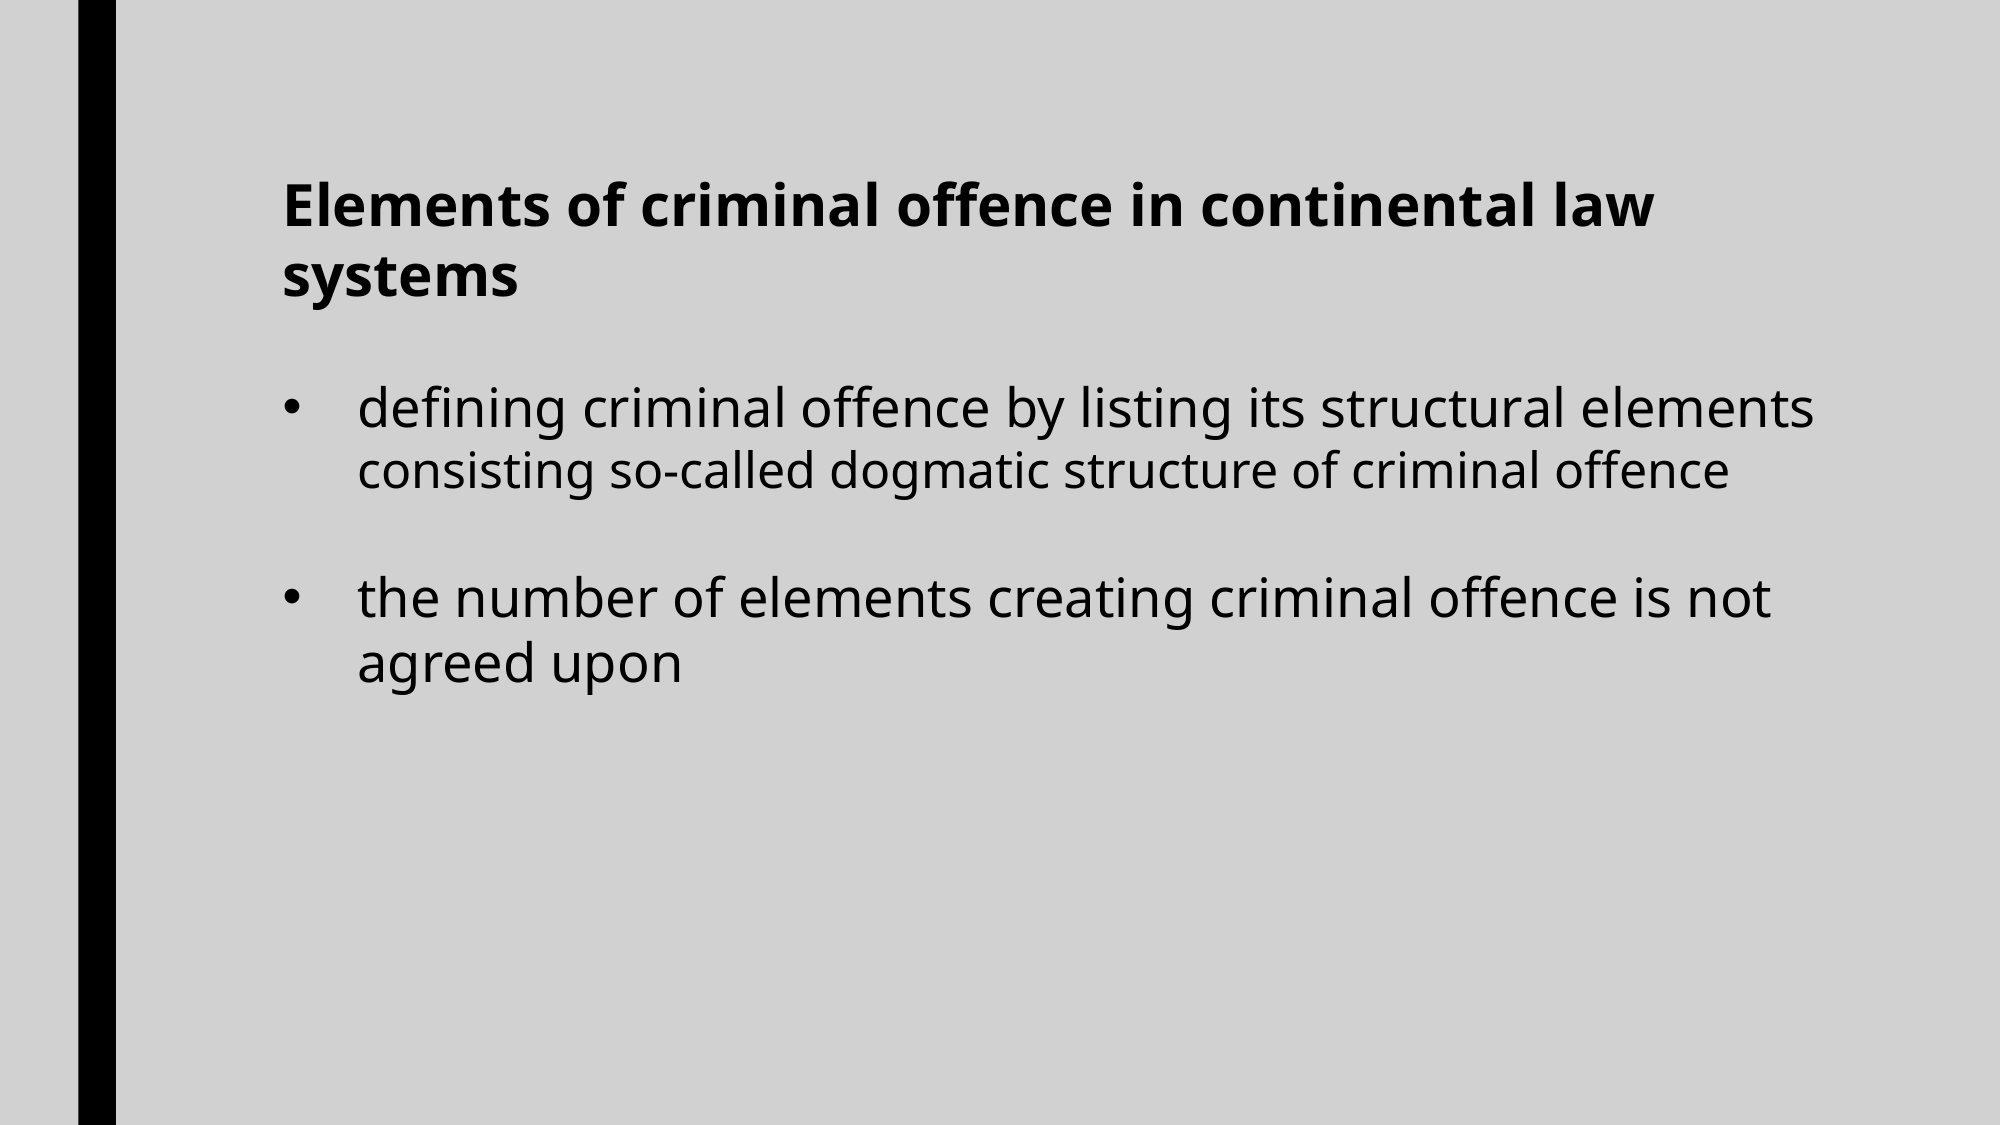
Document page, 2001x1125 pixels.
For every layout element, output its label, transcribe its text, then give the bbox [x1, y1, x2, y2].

text_box Elements of criminal offence in continental law systems defining criminal offence by listing its structural elements consisting so-called dogmatic structure of criminal offence the number of elements creating criminal offence is not agreed upon [267, 160, 1863, 701]
